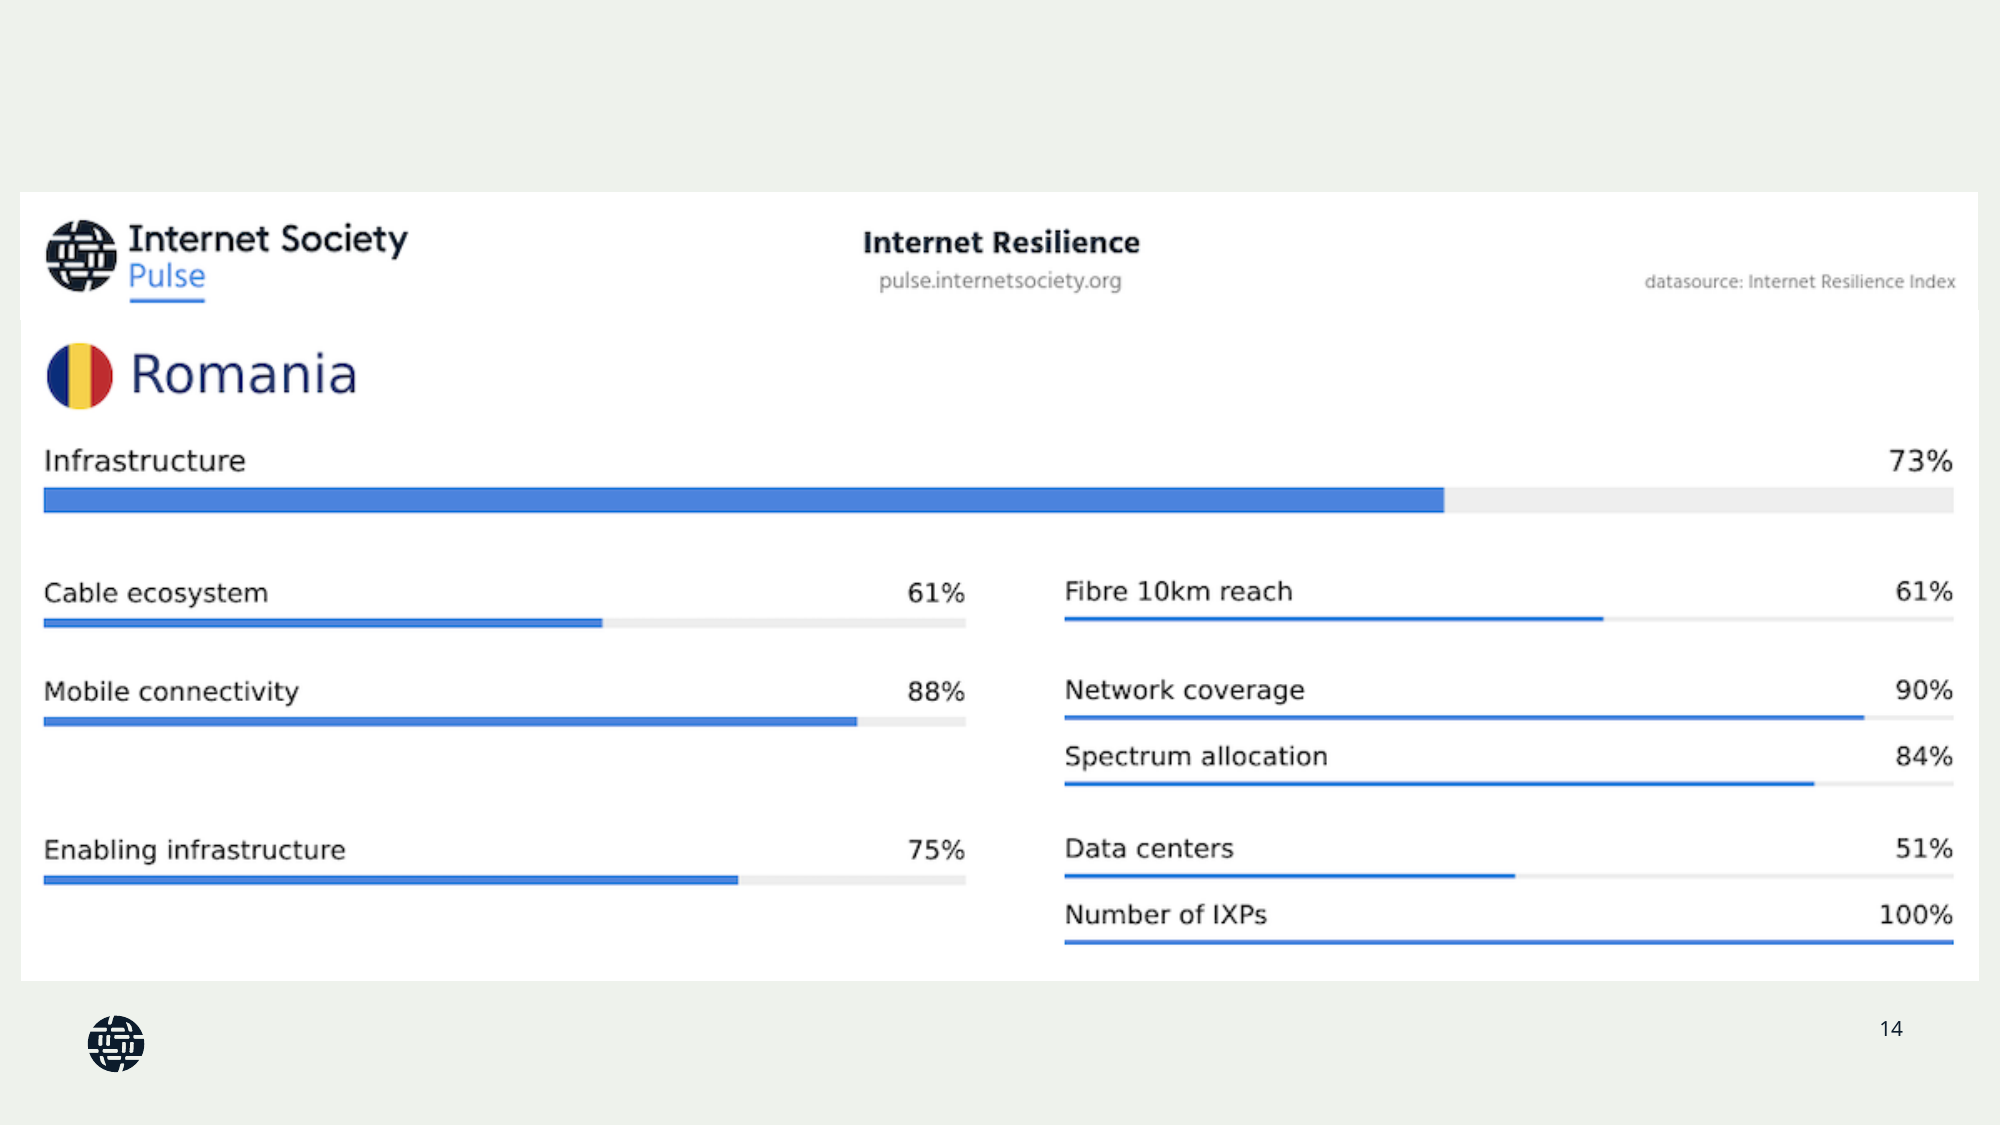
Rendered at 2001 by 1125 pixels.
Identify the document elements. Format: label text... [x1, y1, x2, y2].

picture [20, 192, 1979, 438]
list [21, 438, 1979, 981]
slide_number 14 [1452, 1015, 1903, 1076]
